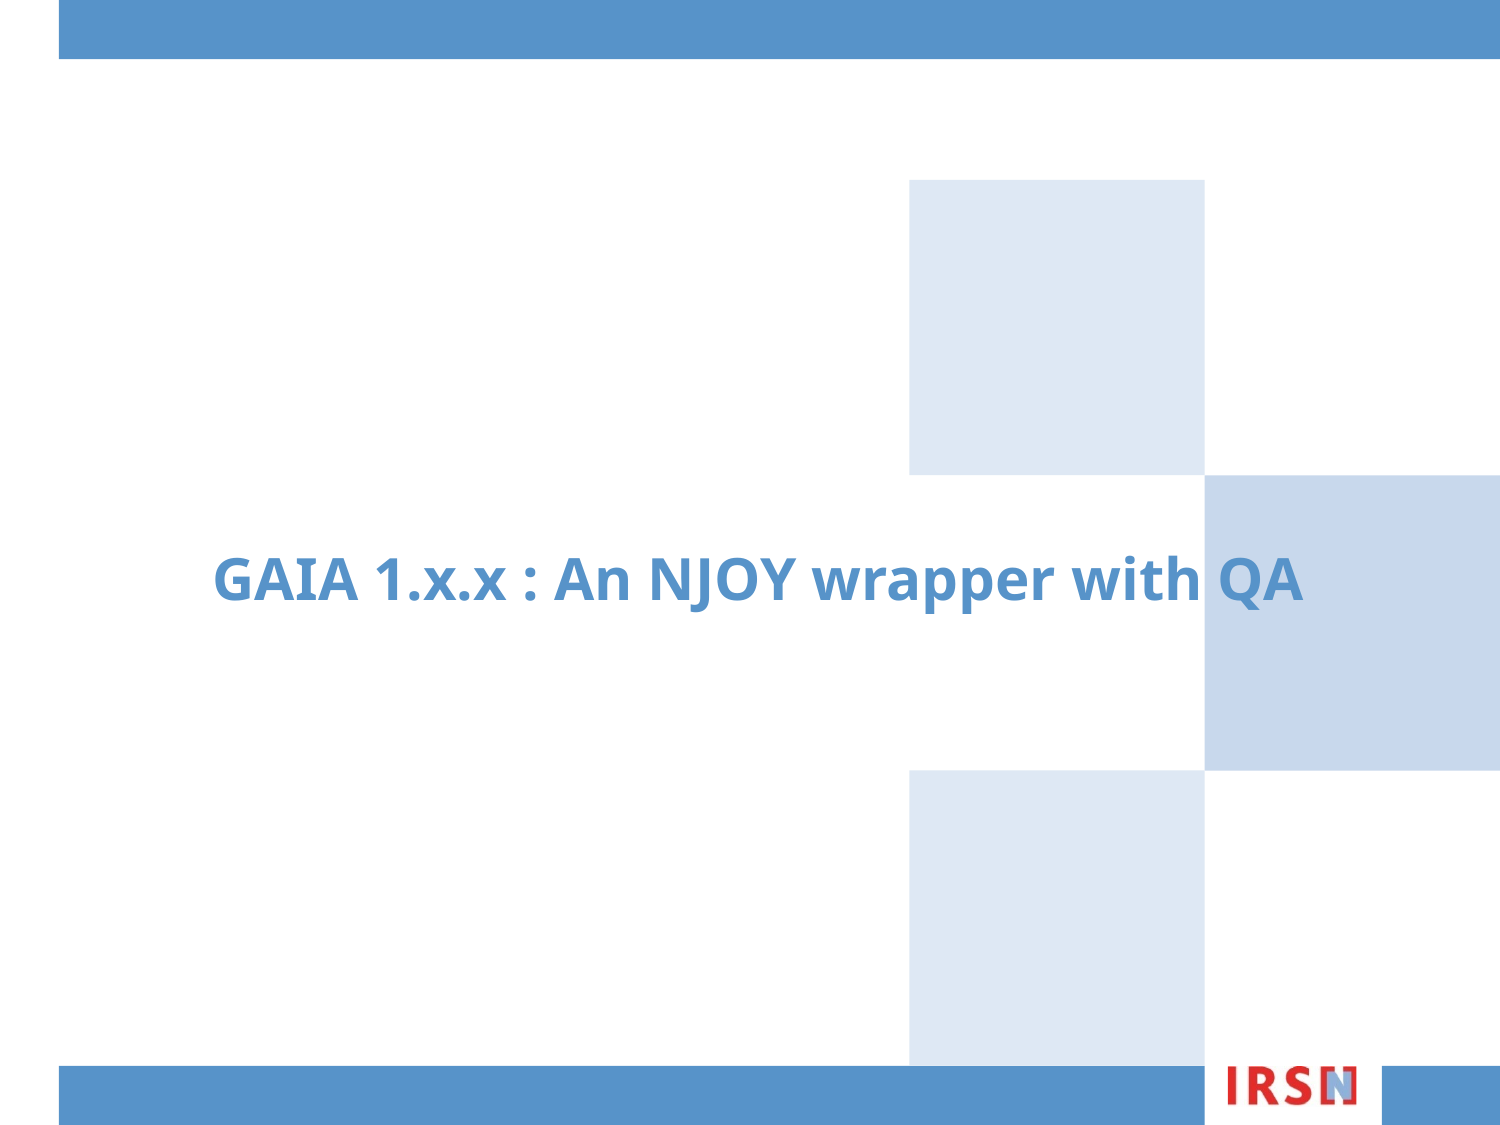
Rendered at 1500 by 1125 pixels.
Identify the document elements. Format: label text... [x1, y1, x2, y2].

picture [1227, 1066, 1357, 1107]
text_box GAIA 1.x.x : An NJOY wrapper with QA [53, 216, 904, 938]
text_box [909, 179, 1500, 1066]
